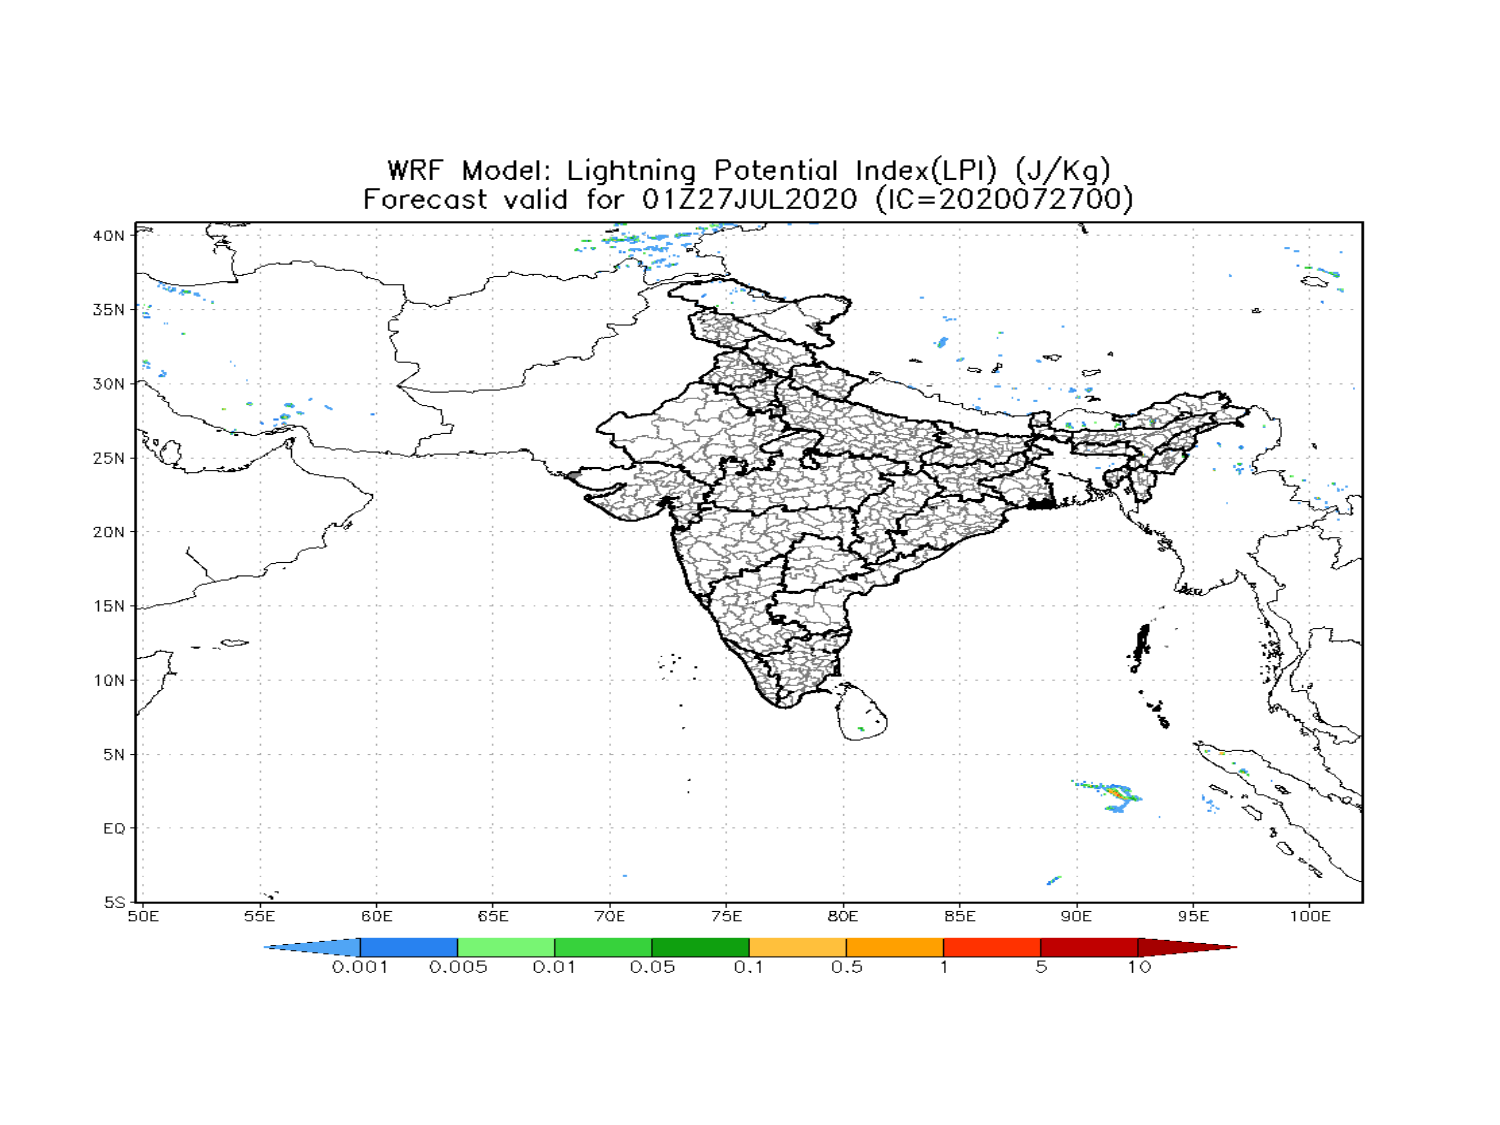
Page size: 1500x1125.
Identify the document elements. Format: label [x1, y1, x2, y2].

picture [74, 149, 1426, 976]
